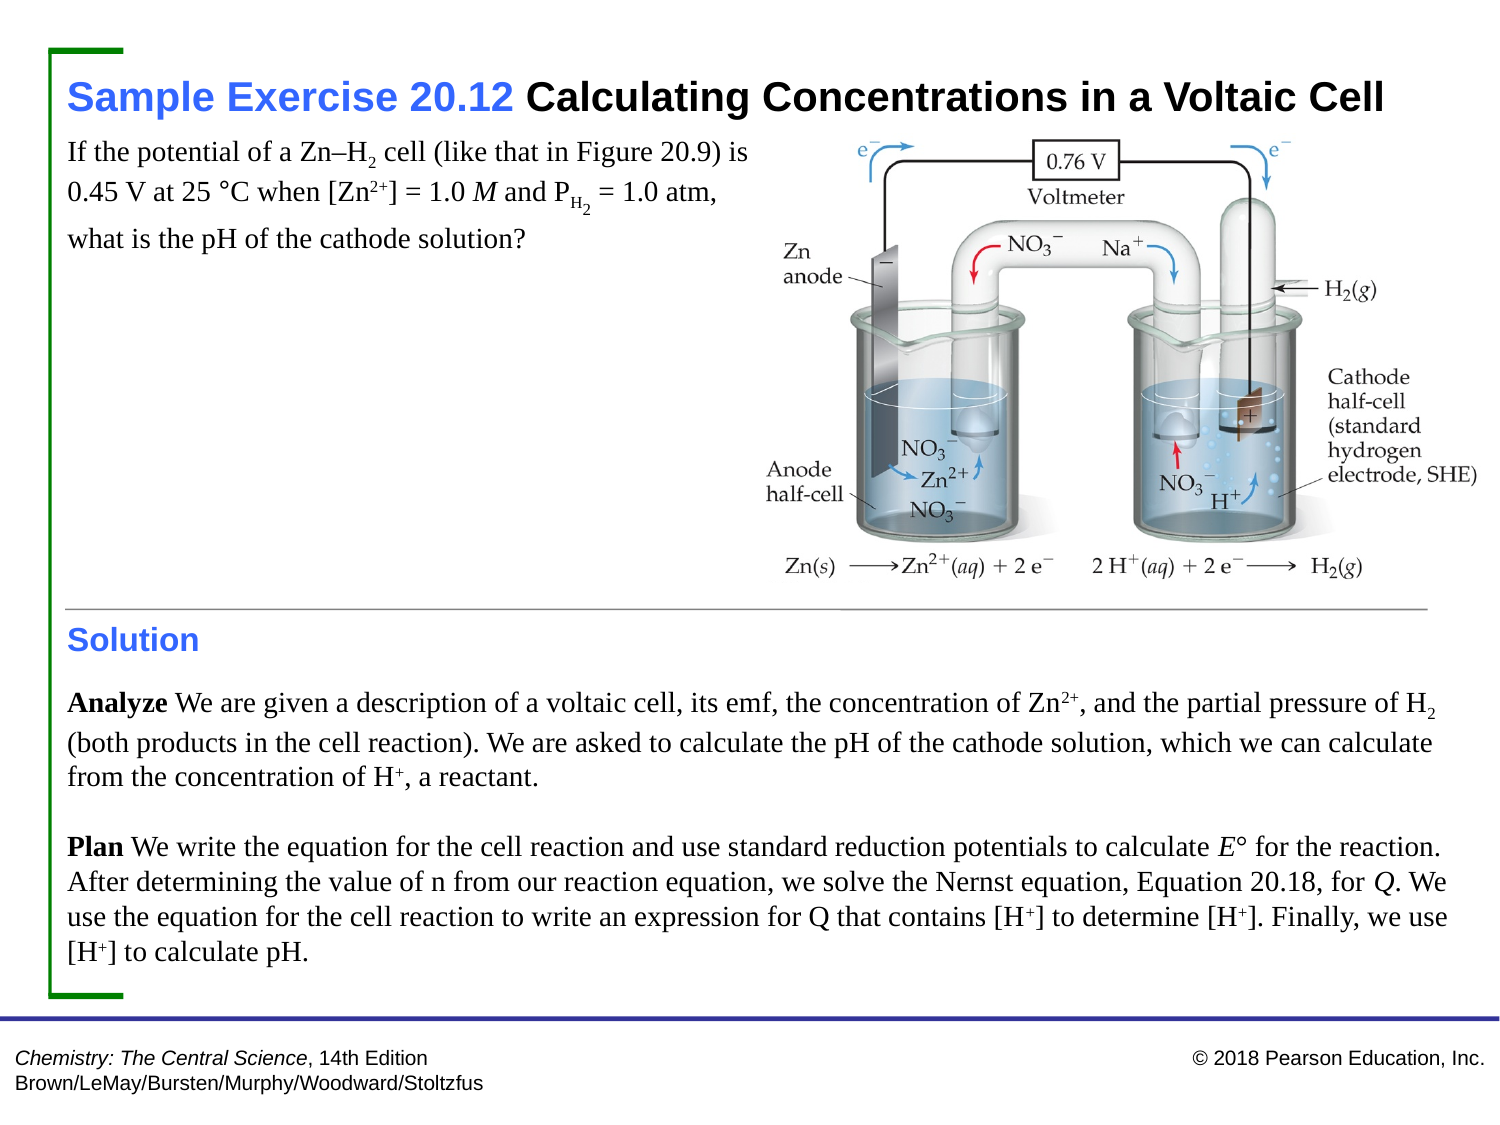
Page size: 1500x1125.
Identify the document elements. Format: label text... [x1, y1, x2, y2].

text_box Sample Exercise 20.12 Calculating Concentrations in a Voltaic Cell [52, 64, 1481, 125]
text_box If the potential of a Zn–H2 cell (like that in Figure 20.9) is 0.45 V at 25 °C when [Zn2+] = 1.0 M and PH2 = 1.0 atm, what is the pH of the cathode solution? [52, 124, 767, 274]
picture [760, 132, 1483, 583]
text_box Solution Analyze We are given a description of a voltaic cell, its emf, the concentration of Zn2+, and the partial pressure of H2 (both products in the cell reaction). We are asked to calculate the pH of the cathode solution, which we can calculate from the concentration of H+, a reactant. Plan We write the equation for the cell reaction and use standard reduction potentials to calculate E° for the reaction. After determining the value of n from our reaction equation, we solve the Nernst equation, Equation 20.18, for Q. We use the equation for the cell reaction to write an expression for Q that contains [H+] to determine [H+]. Finally, we use [H+] to calculate pH. [52, 610, 1466, 797]
